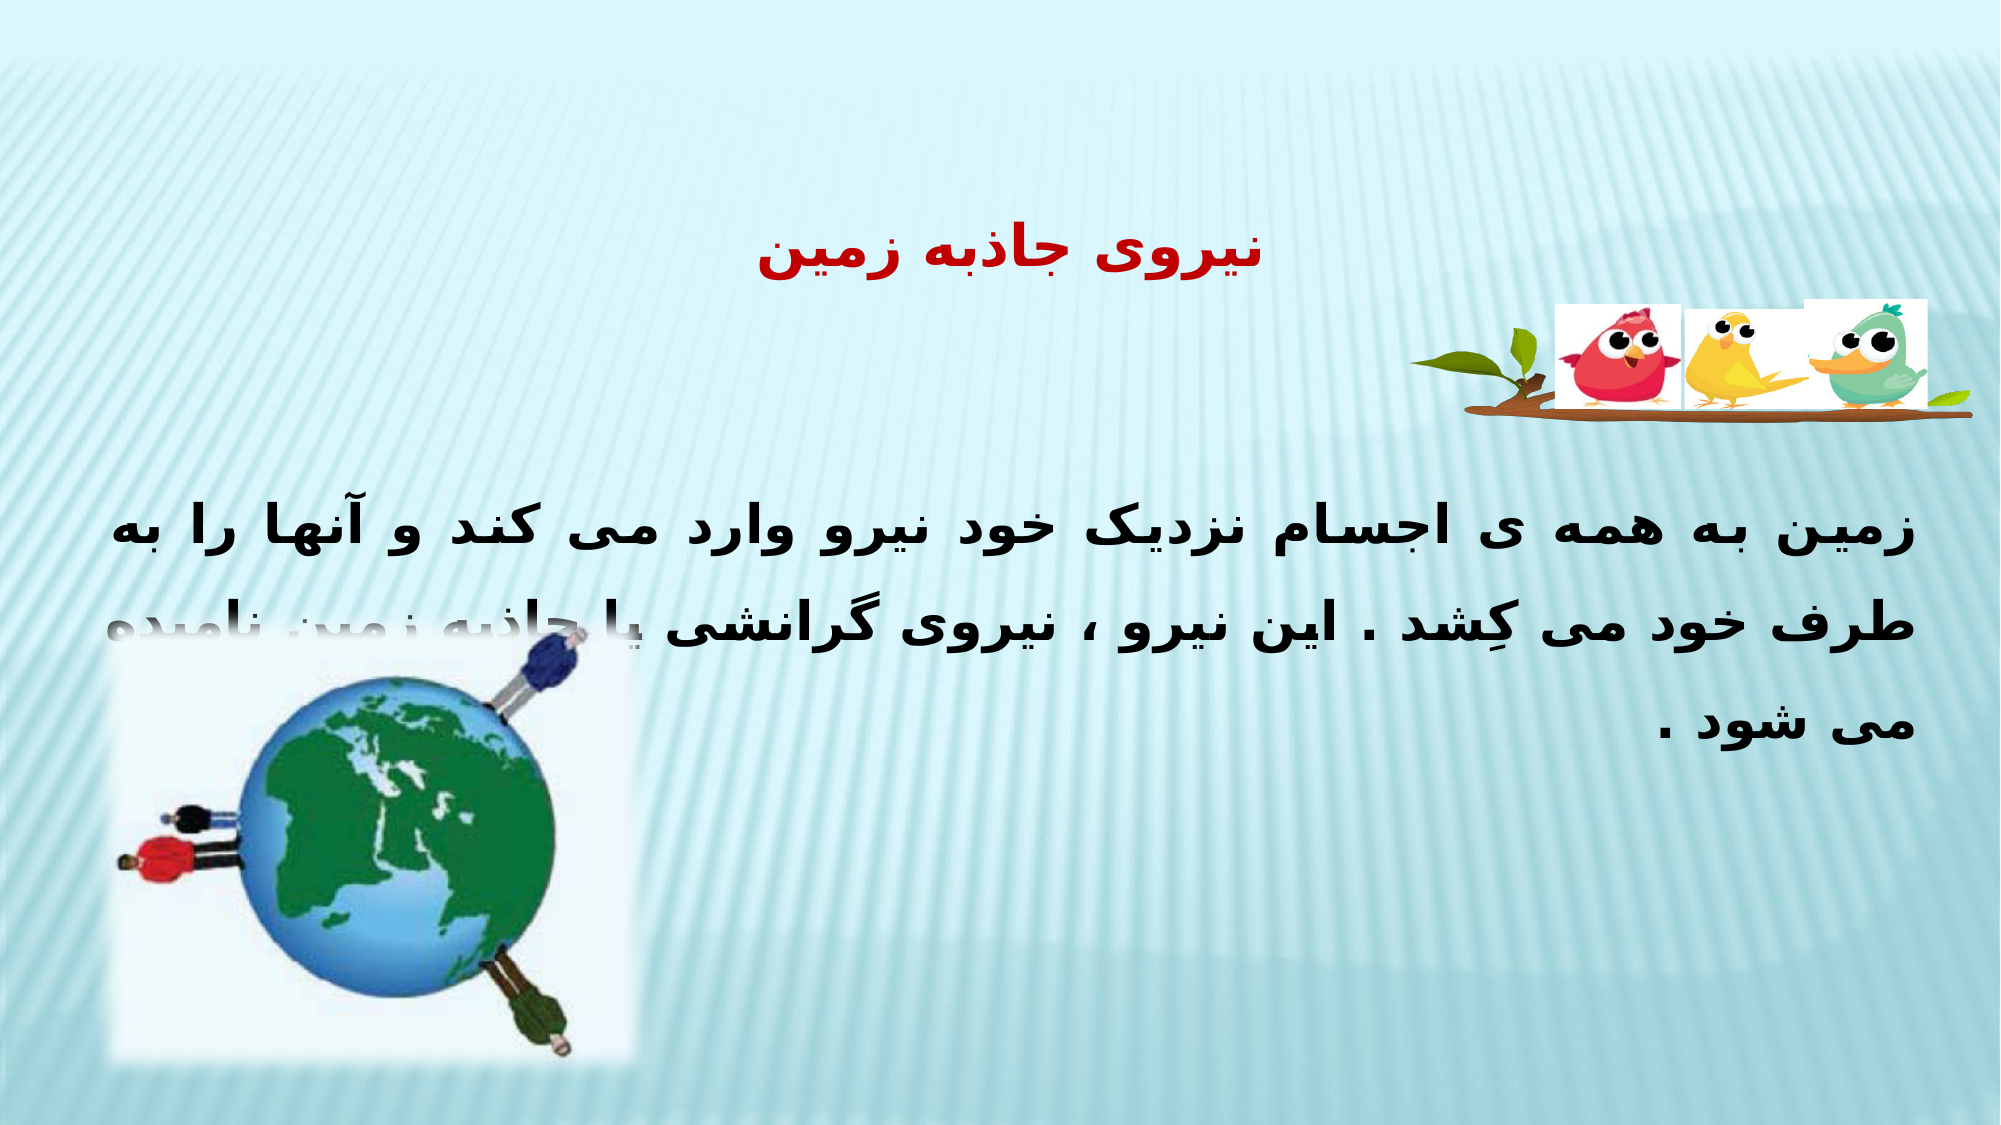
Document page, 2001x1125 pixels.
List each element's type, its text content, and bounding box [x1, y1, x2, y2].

picture [89, 605, 656, 1082]
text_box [1410, 299, 1974, 426]
text_box نیروی جاذبه زمین [742, 200, 1281, 286]
text_box زمین به همه ی اجسام نزدیک خود نیرو وارد می کند و آنها را به طرف خود می کِشد . این نیرو ،‌ نیروی گرانشی یا جاذبه زمین نامیده می شود . [89, 449, 1933, 757]
